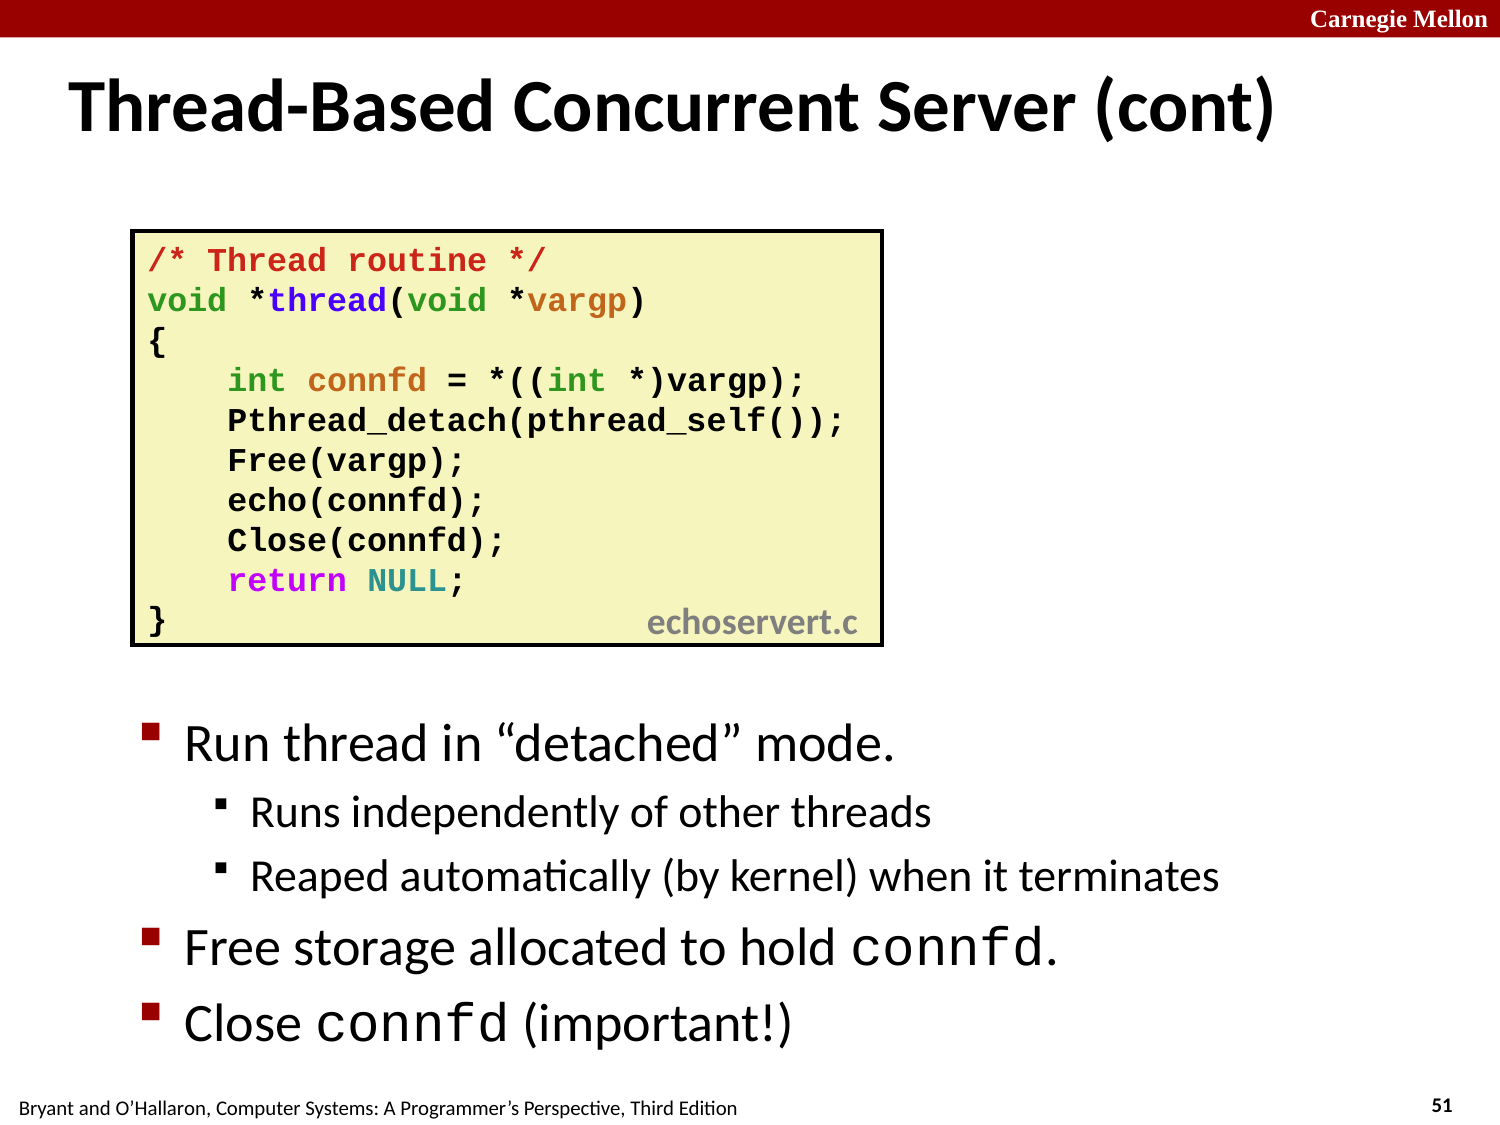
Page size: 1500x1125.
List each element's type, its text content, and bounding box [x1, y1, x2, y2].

title Thread-Based Concurrent Server (cont) [53, 54, 1454, 150]
text_box /* Thread routine */ void *thread(void *vargp) { int connfd = *((int *)vargp); Pthread_detach(pthread_self()); Free(vargp); echo(connfd); Close(connfd); return NULL; } [132, 230, 882, 645]
text_box echoservert.c [632, 589, 874, 650]
list Run thread in “detached” mode. Runs independently of other threads Reaped automatically (by kernel) when it terminates Free storage allocated to hold connfd. Close connfd (important!) [47, 699, 1411, 1071]
